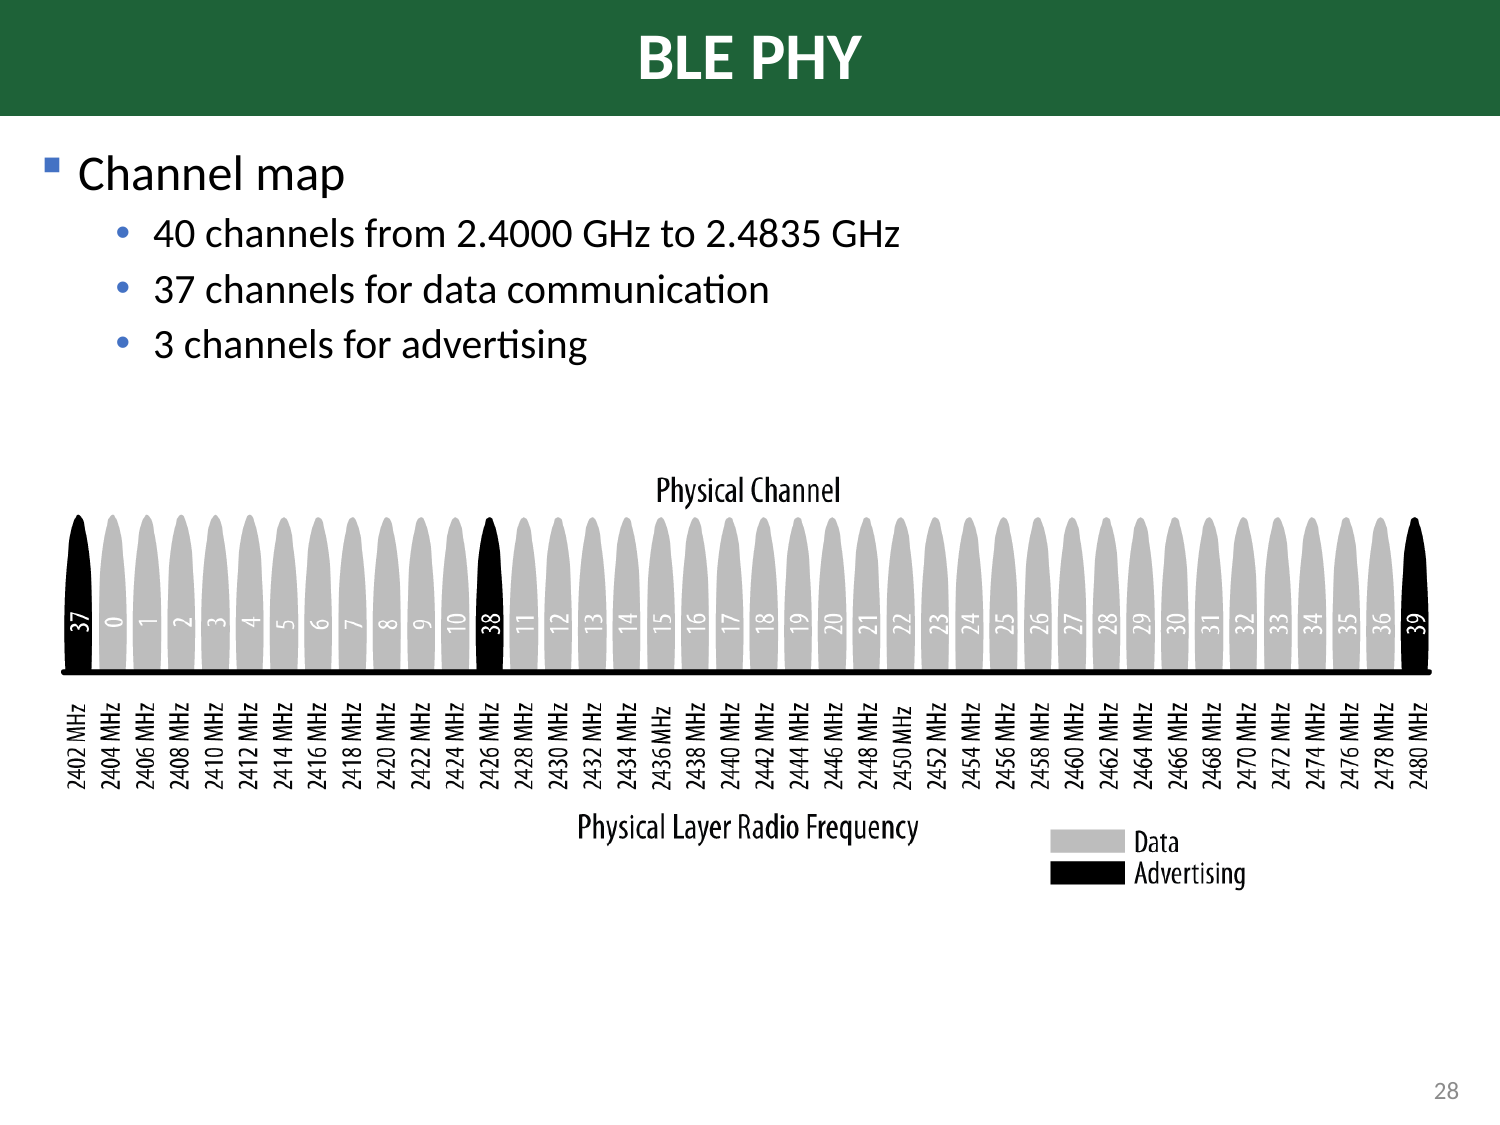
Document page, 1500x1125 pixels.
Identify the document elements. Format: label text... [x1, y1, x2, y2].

title BLE PHY [0, 0, 1500, 116]
picture [61, 471, 1434, 891]
slide_number 28 [1136, 1059, 1475, 1120]
list Channel map 40 channels from 2.4000 GHz to 2.4835 GHz 37 channels for data communication 3 channels for advertising [25, 139, 1475, 1102]
